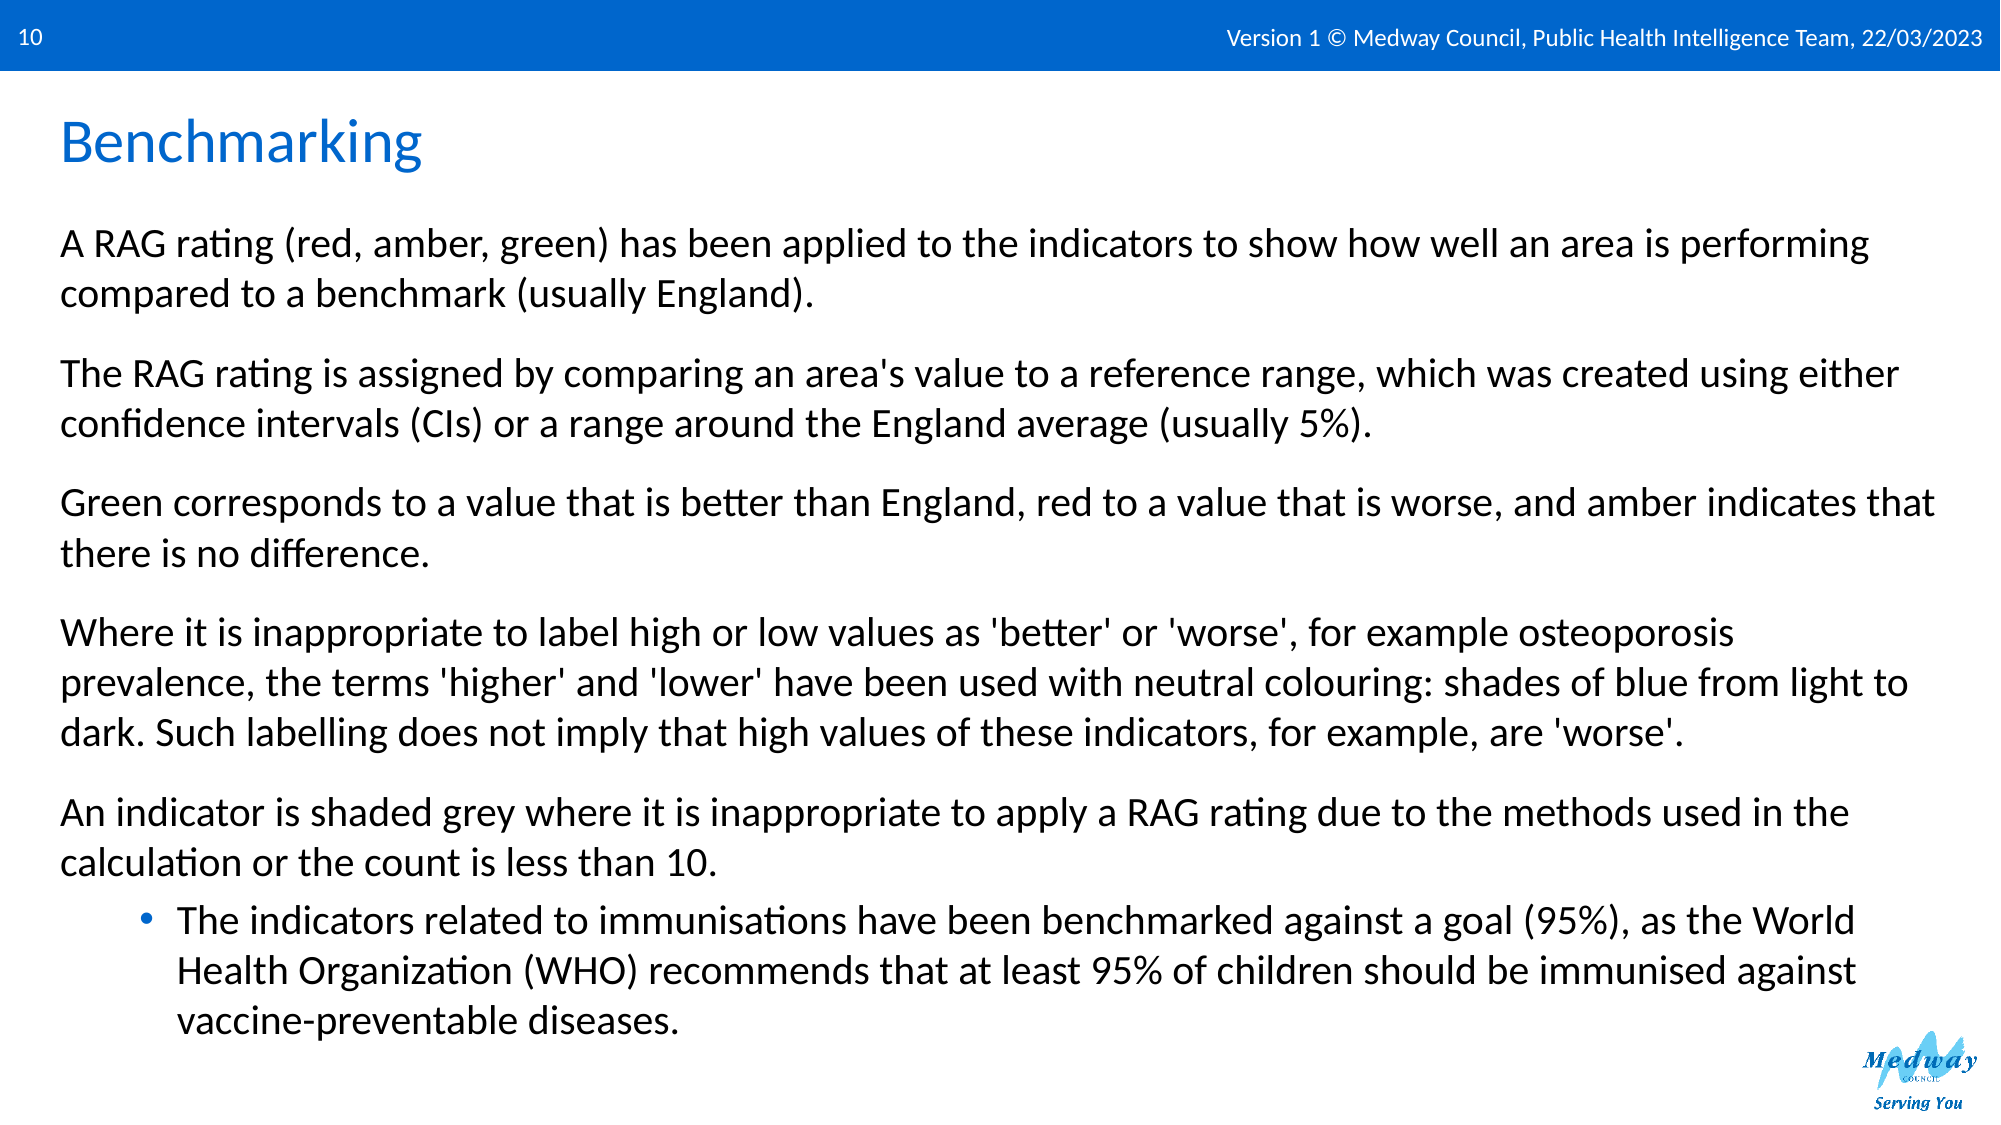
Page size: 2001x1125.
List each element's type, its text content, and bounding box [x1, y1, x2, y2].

slide_number 10 [2, 5, 239, 66]
list Version 1 © Medway Council, Public Health Intelligence Team, 22/03/2023 [881, 2, 2000, 72]
title Benchmarking [45, 83, 1955, 191]
list A RAG rating (red, amber, green) has been applied to the indicators to show how well an area is performing compared to a benchmark (usually England). The RAG rating is assigned by comparing an area's value to a reference range, which was created using either confidence intervals (CIs) or a range around the England average (usually 5%). Green corresponds to a value that is better than England, red to a value that is worse, and amber indicates that there is no difference. Where it is inappropriate to label high or low values as 'better' or 'worse', for example osteoporosis prevalence, the terms 'higher' and 'lower' have been used with neutral colouring: shades of blue from light to dark. Such labelling does not imply that high values of these indicators, for example, are 'worse'. An indicator is shaded grey where it is inappropriate to apply a RAG rating due to the methods used in the calculation or the count is less than 10. The indicators related to immunisations have been benchmarked against a goal (95%), as the World Health Organization (WHO) recommends that at least 95% of children should be immunised against vaccine-preventable diseases. [45, 208, 1955, 1024]
picture [1862, 1031, 1977, 1111]
